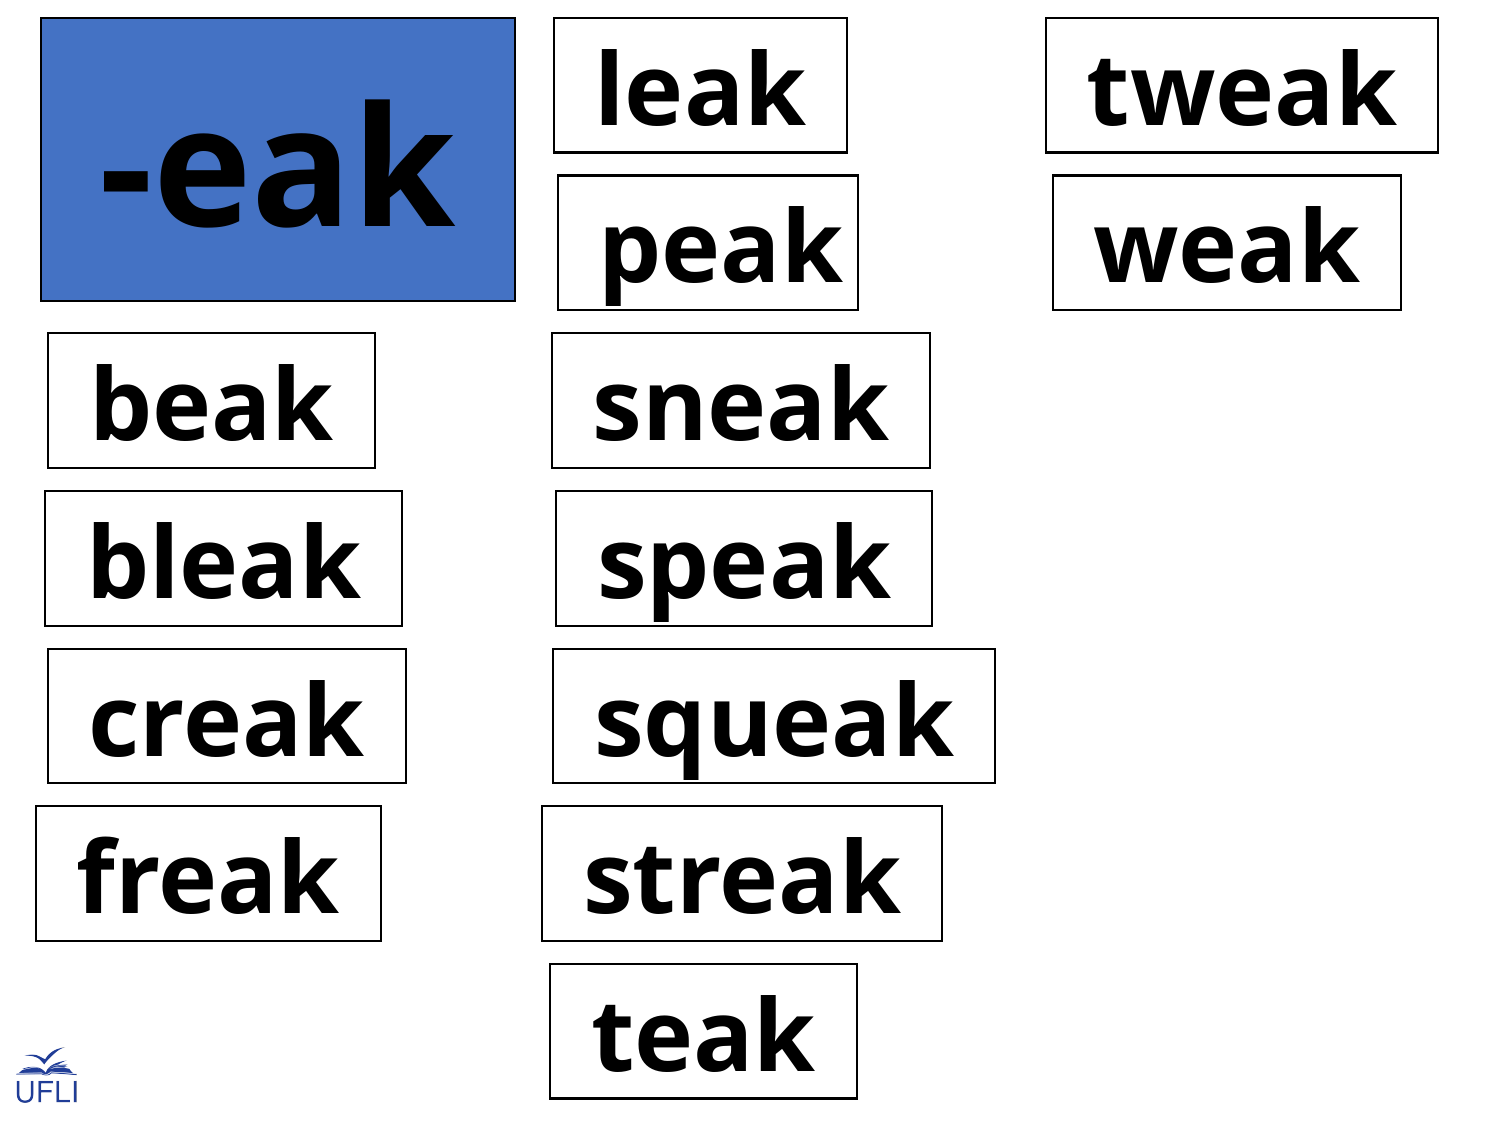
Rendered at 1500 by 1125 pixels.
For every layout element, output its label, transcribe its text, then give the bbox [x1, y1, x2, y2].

text_box speak [555, 490, 933, 627]
text_box sneak [551, 332, 931, 469]
text_box tweak [1045, 17, 1439, 154]
text_box creak [47, 648, 407, 784]
text_box beak [47, 332, 376, 469]
text_box streak [541, 805, 943, 942]
text_box -eak [40, 17, 516, 302]
text_box bleak [44, 490, 403, 627]
text_box freak [35, 805, 382, 942]
text_box leak [553, 17, 848, 154]
picture [12, 1045, 81, 1106]
text_box squeak [552, 648, 996, 784]
text_box weak [1052, 174, 1402, 311]
text_box teak [549, 963, 858, 1100]
text_box peak [557, 174, 859, 311]
